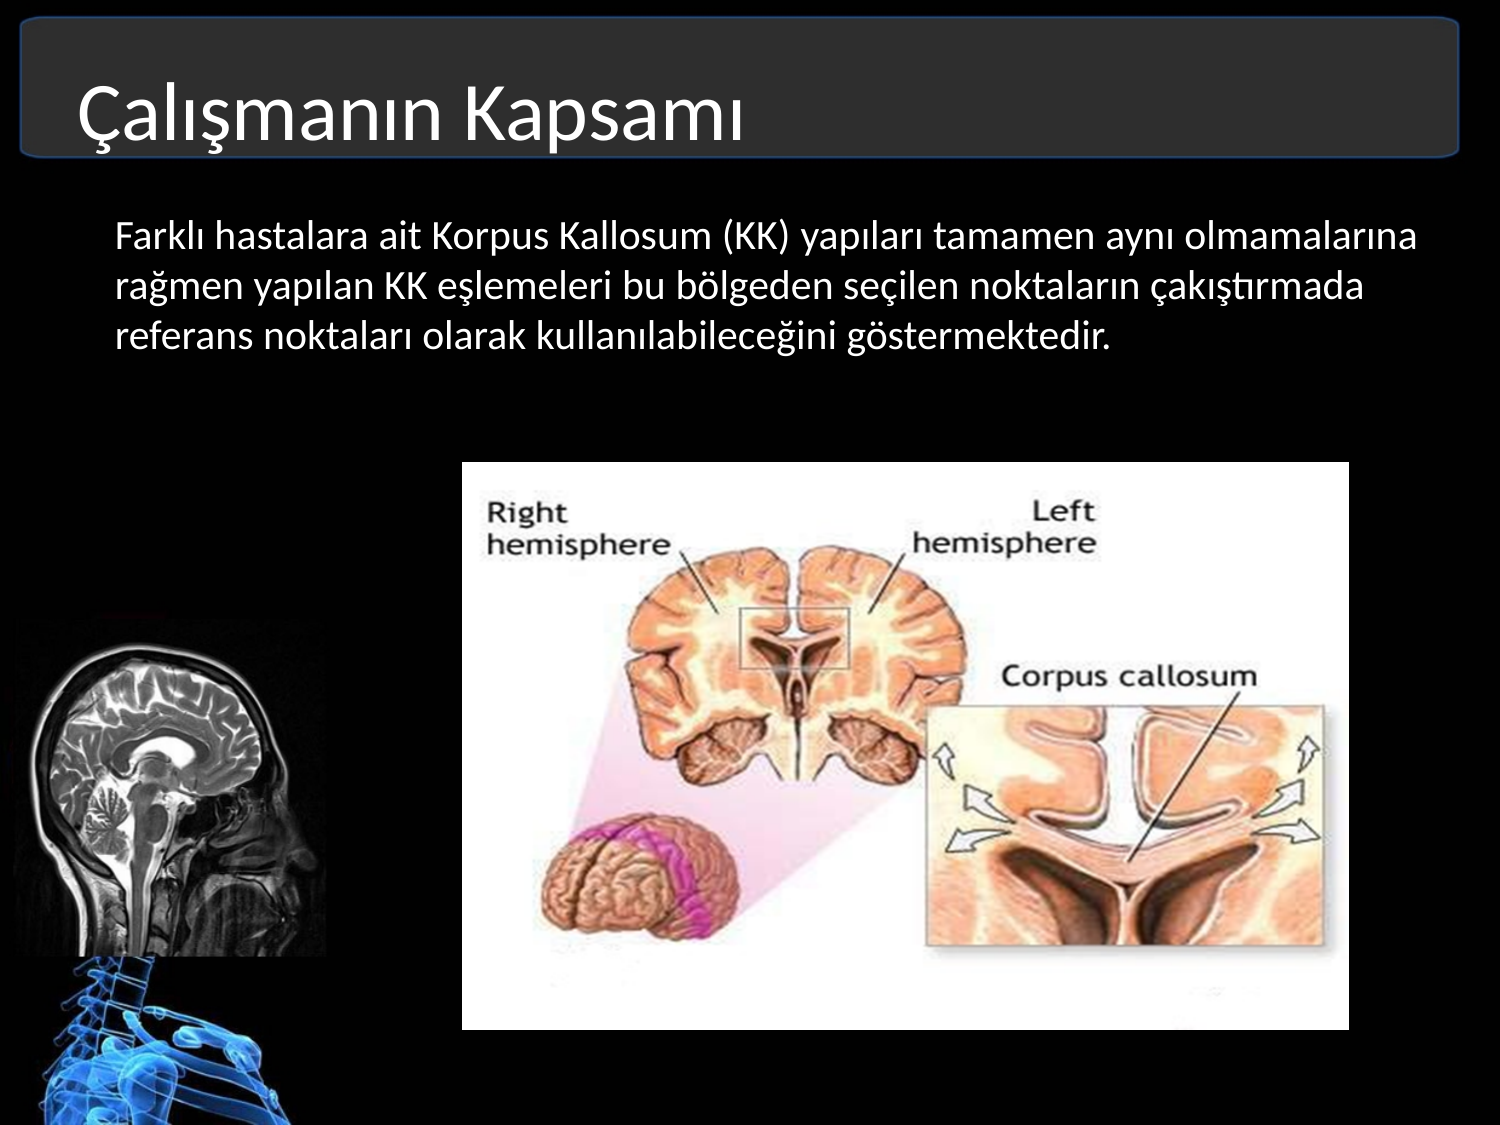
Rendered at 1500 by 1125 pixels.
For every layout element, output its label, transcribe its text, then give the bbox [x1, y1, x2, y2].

text_box Farklı hastalara ait Korpus Kallosum (KK) yapıları tamamen aynı olmamalarına rağmen yapılan KK eşlemeleri bu bölgeden seçilen noktaların çakıştırmada referans noktaları olarak kullanılabileceğini göstermektedir. [99, 200, 1500, 365]
picture [0, 0, 1500, 1125]
text_box Çalışmanın Kapsamı [62, 50, 1500, 165]
